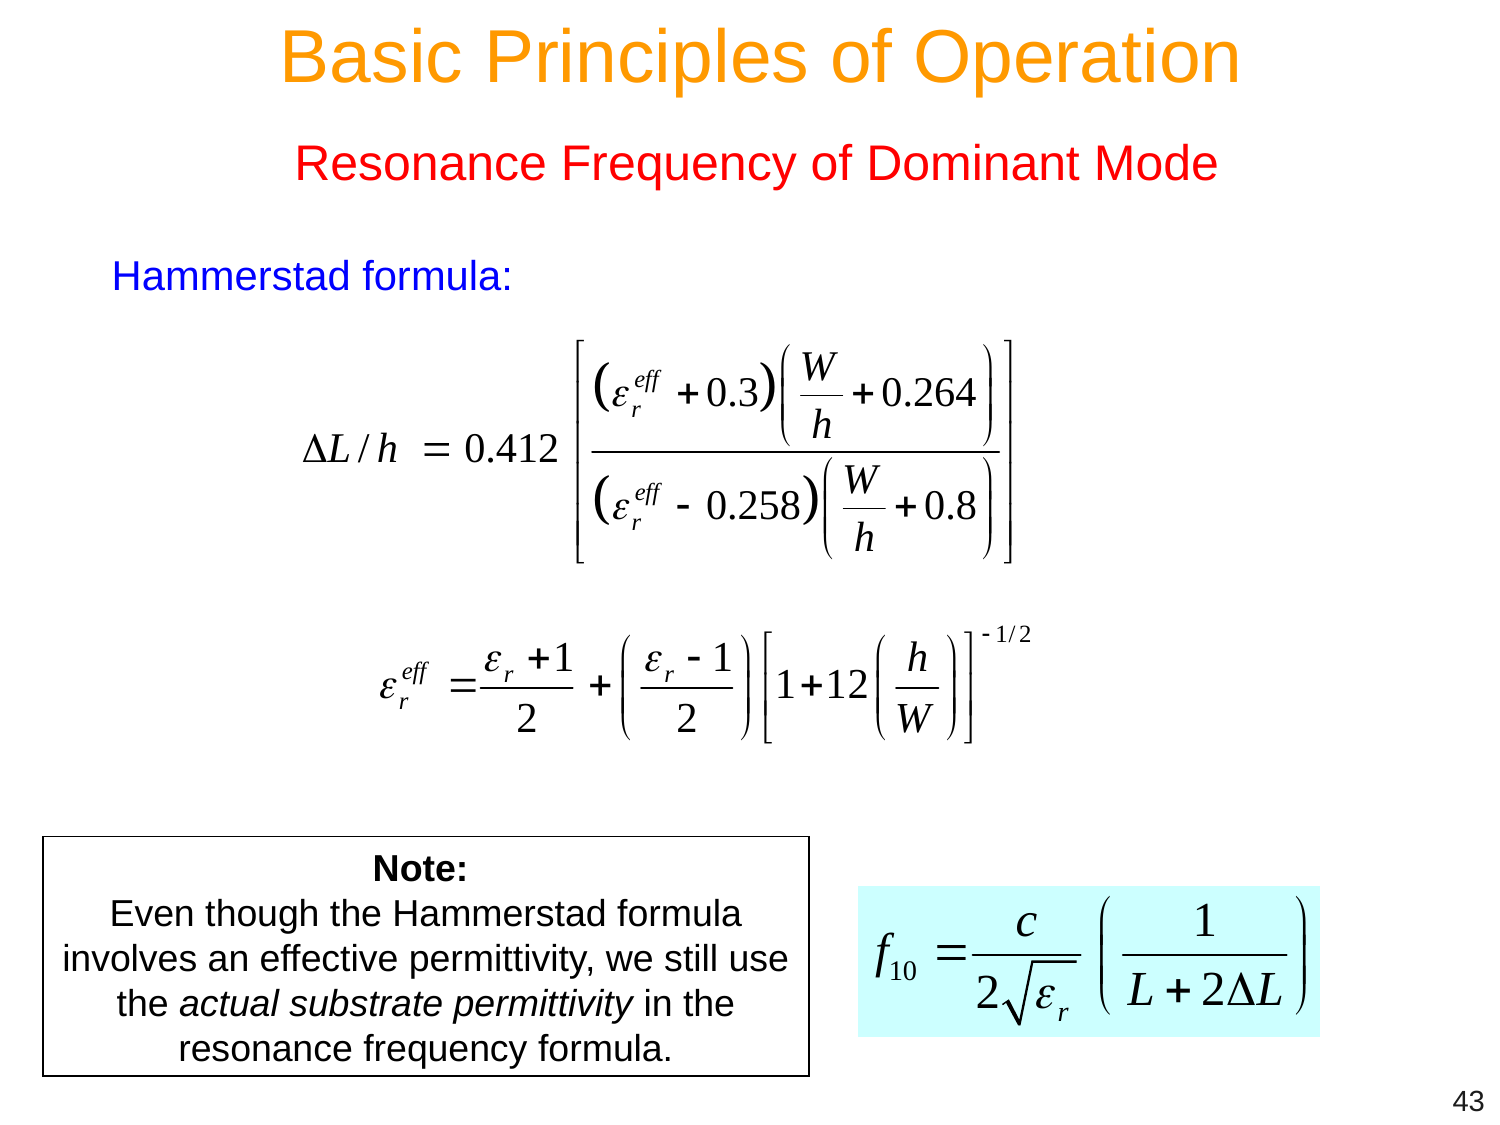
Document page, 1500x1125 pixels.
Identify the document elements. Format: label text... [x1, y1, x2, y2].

text_box Resonance Frequency of Dominant Mode [279, 122, 1235, 198]
text_box Hammerstad formula: [96, 241, 529, 306]
slide_number 43 [1382, 1050, 1500, 1125]
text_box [295, 332, 1029, 573]
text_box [858, 885, 1320, 1038]
text_box Note: Even though the Hammerstad formula involves an effective permittivity, we still use the actual substrate permittivity in the resonance frequency formula. [42, 836, 809, 1077]
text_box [371, 612, 1038, 753]
text_box Basic Principles of Operation [265, 0, 1259, 105]
